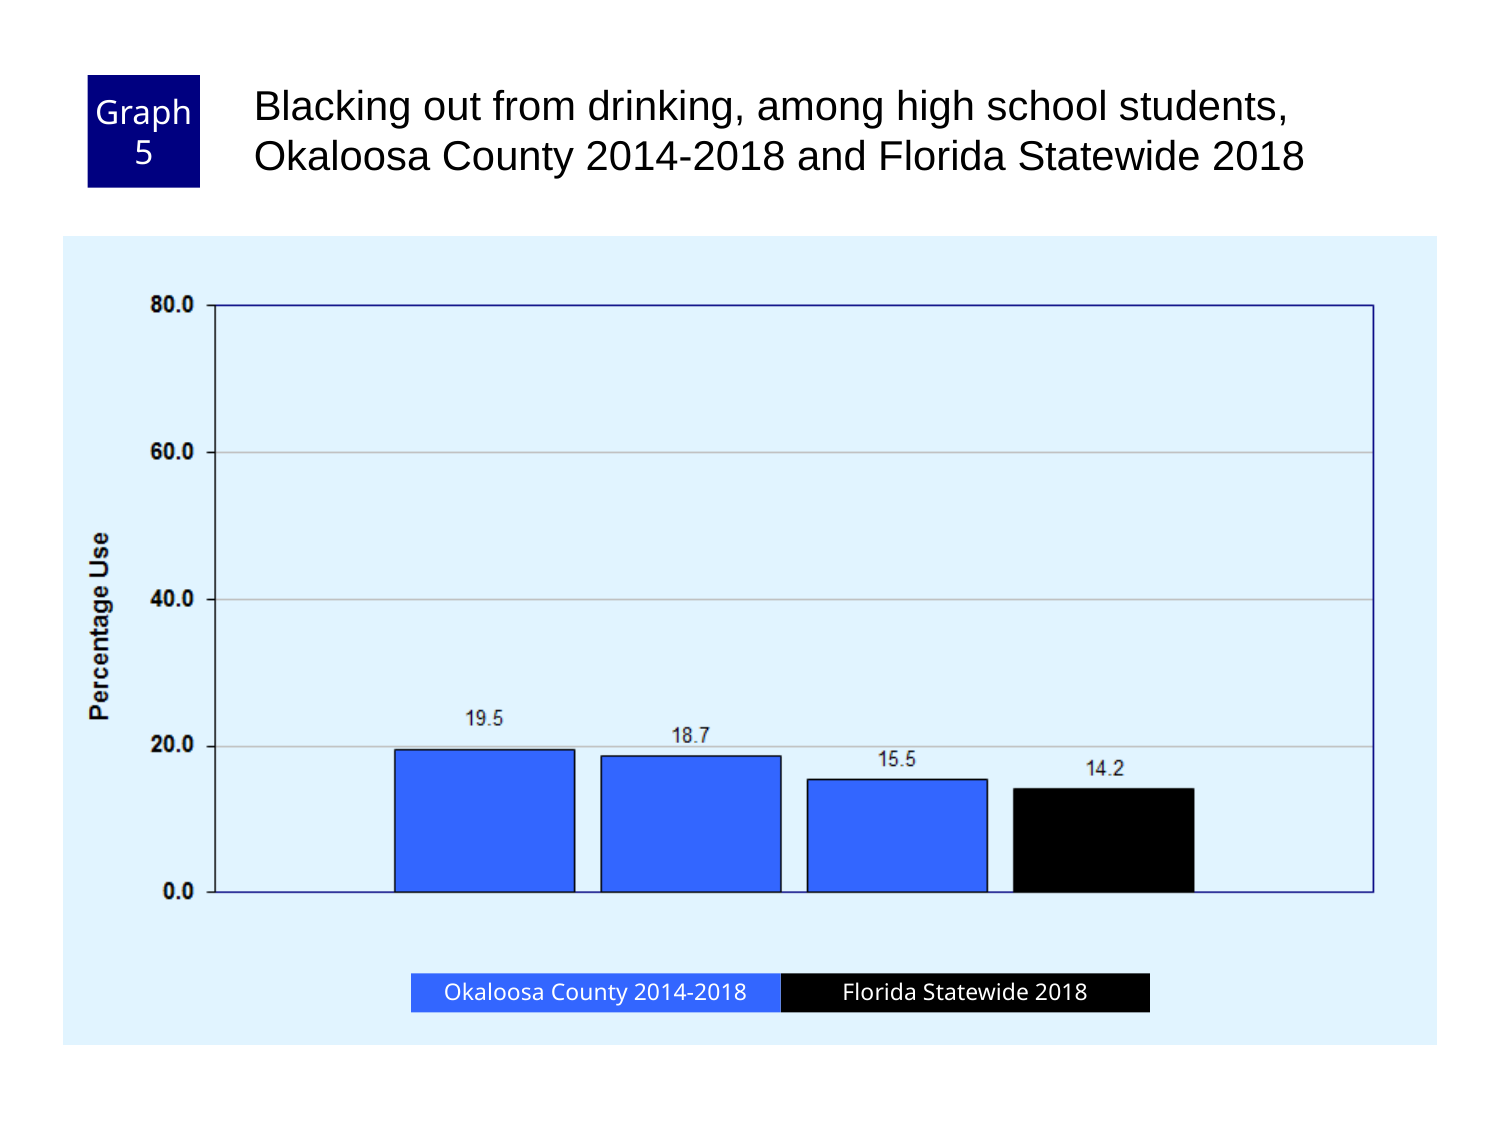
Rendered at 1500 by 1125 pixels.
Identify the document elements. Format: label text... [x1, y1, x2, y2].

picture [62, 236, 1437, 1046]
text_box Blacking out from drinking, among high school students, Okaloosa County 2014-2018 and Florida Statewide 2018 [249, 75, 1437, 200]
text_box Graph 5 [87, 75, 200, 188]
